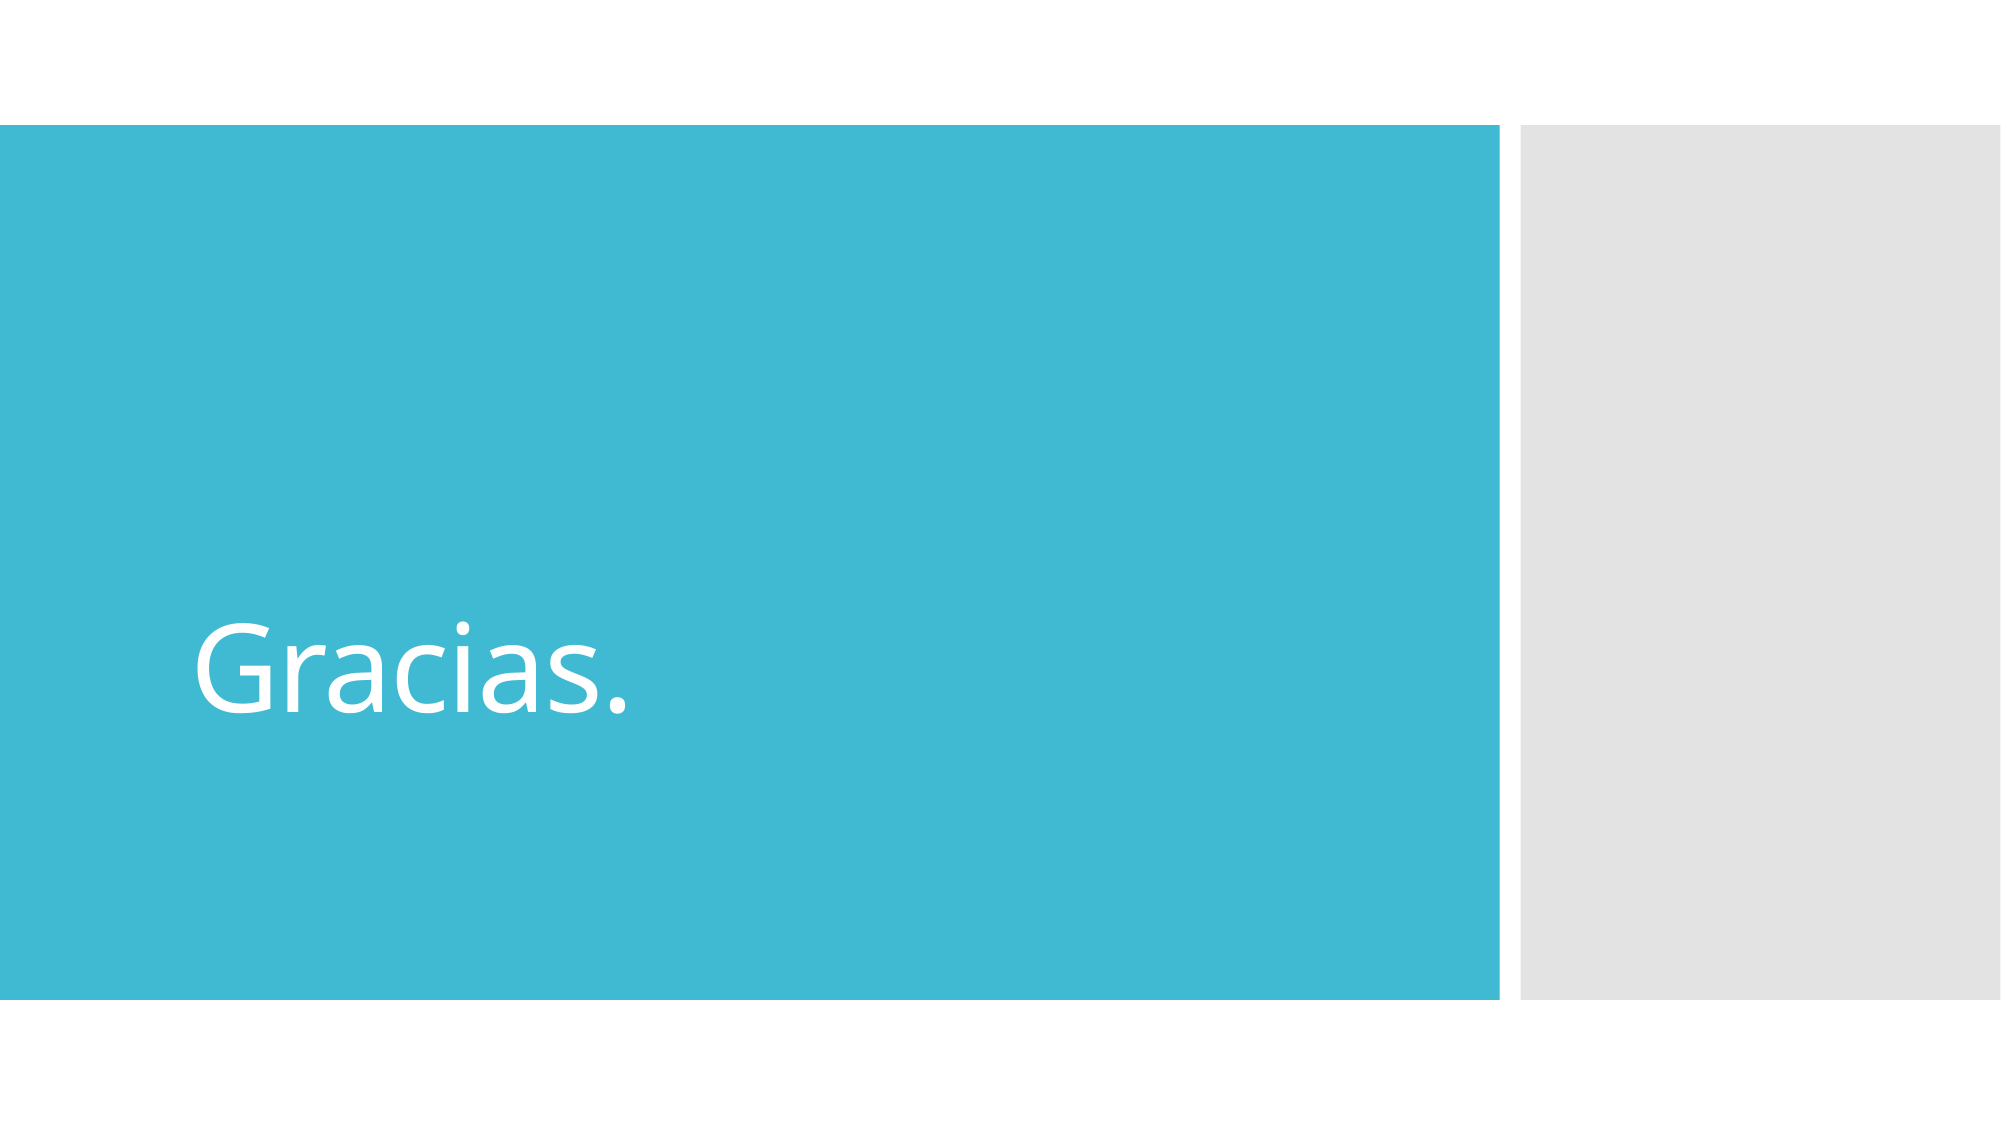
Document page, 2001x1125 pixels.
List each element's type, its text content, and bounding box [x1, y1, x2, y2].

title Gracias. [175, 213, 1376, 747]
